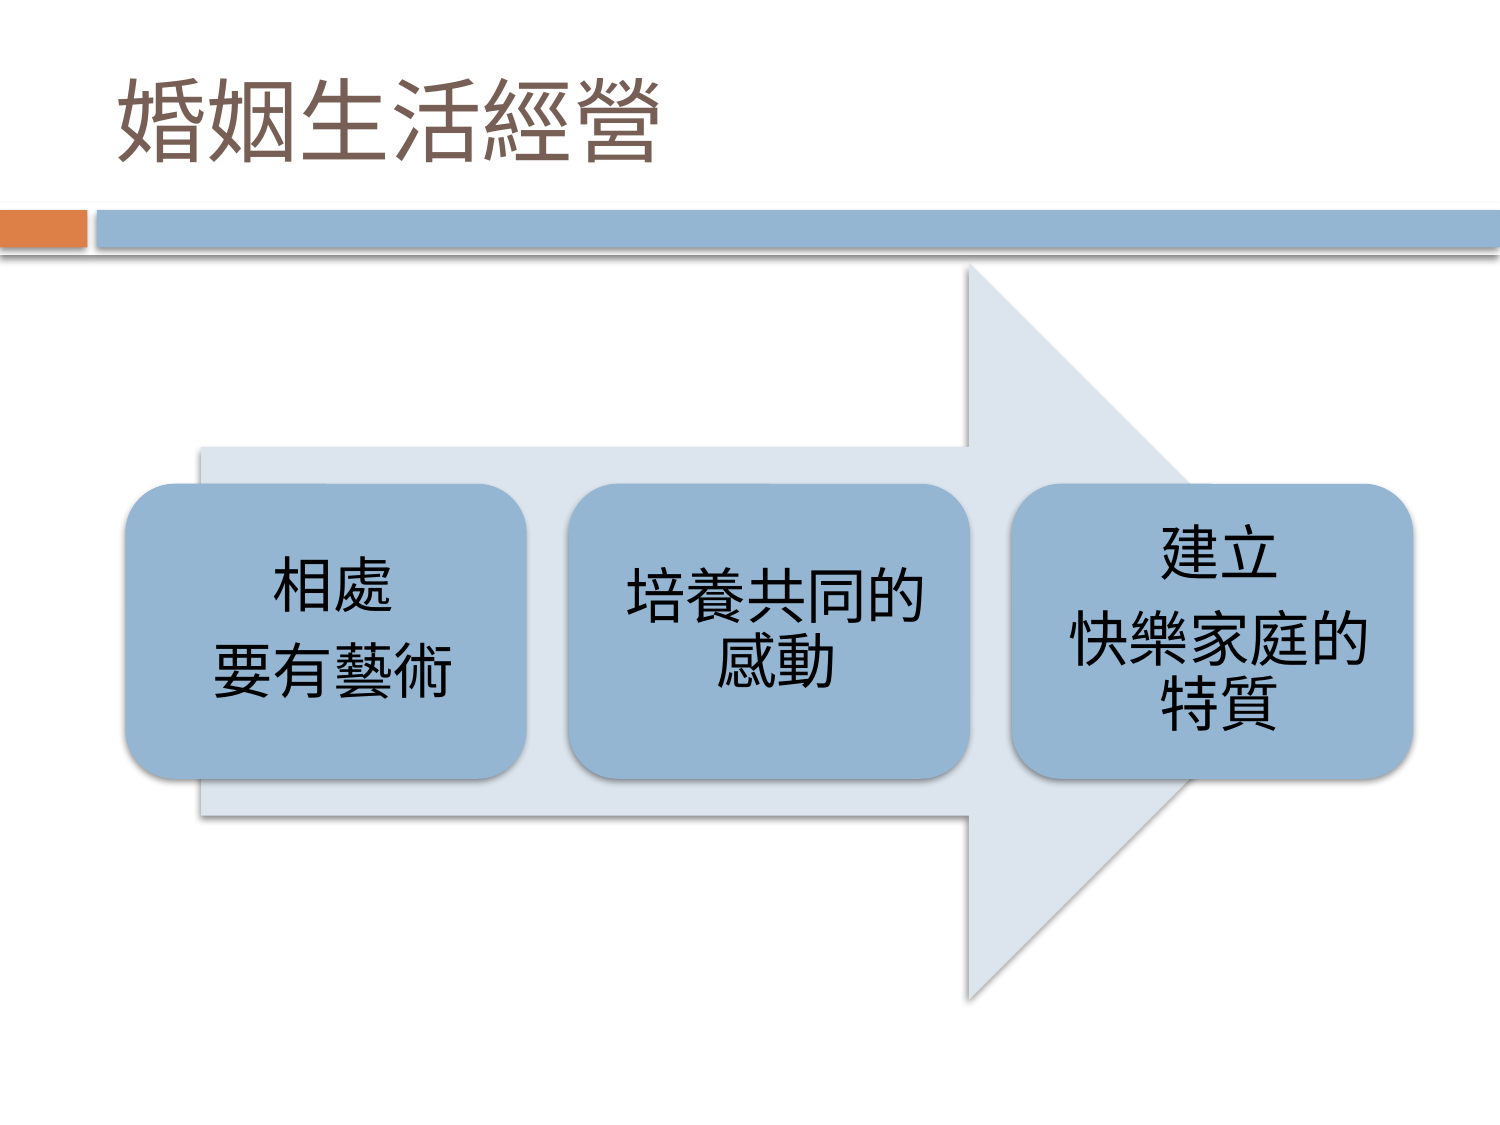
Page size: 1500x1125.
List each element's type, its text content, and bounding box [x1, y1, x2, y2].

title 婚姻生活經營 [100, 37, 1438, 200]
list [100, 262, 1439, 1001]
